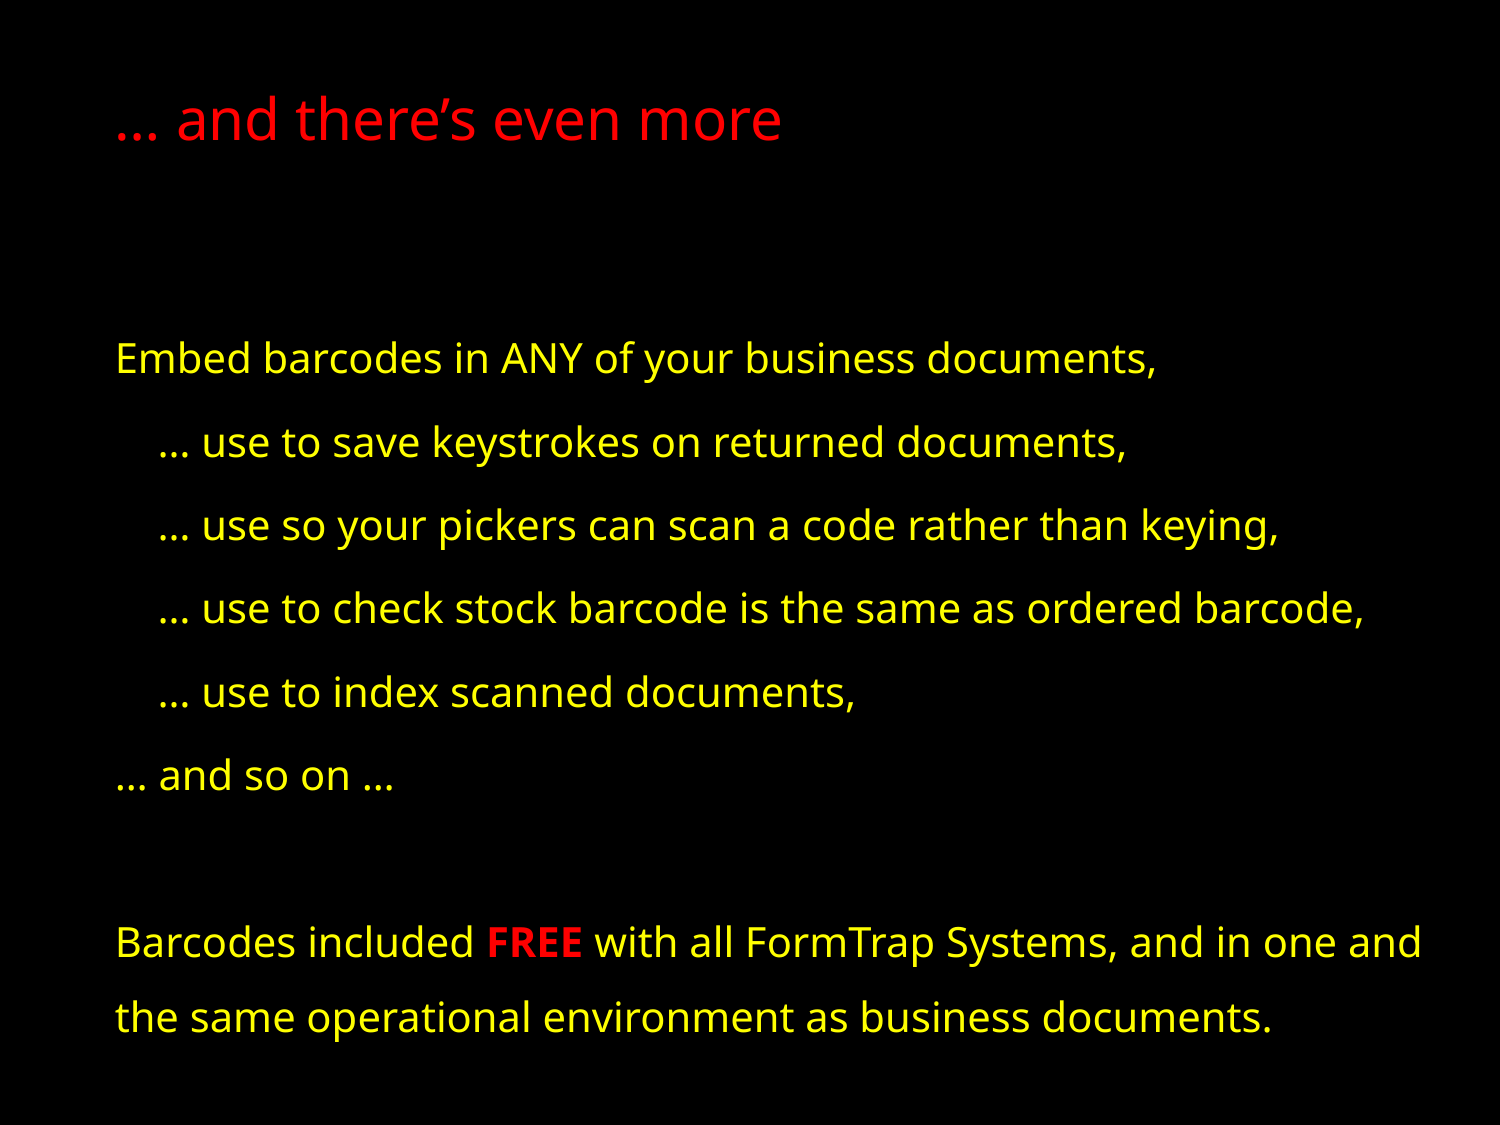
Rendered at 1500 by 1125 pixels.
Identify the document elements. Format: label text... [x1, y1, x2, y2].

text_box … and there’s even more [99, 75, 975, 175]
subtitle Embed barcodes in ANY of your business documents, … use to save keystrokes on returned documents, … use so your pickers can scan a code rather than keying, … use to check stock barcode is the same as ordered barcode, … use to index scanned documents, … and so on … Barcodes included FREE with all FormTrap Systems, and in one and the same operational environment as business documents. [99, 299, 1500, 475]
